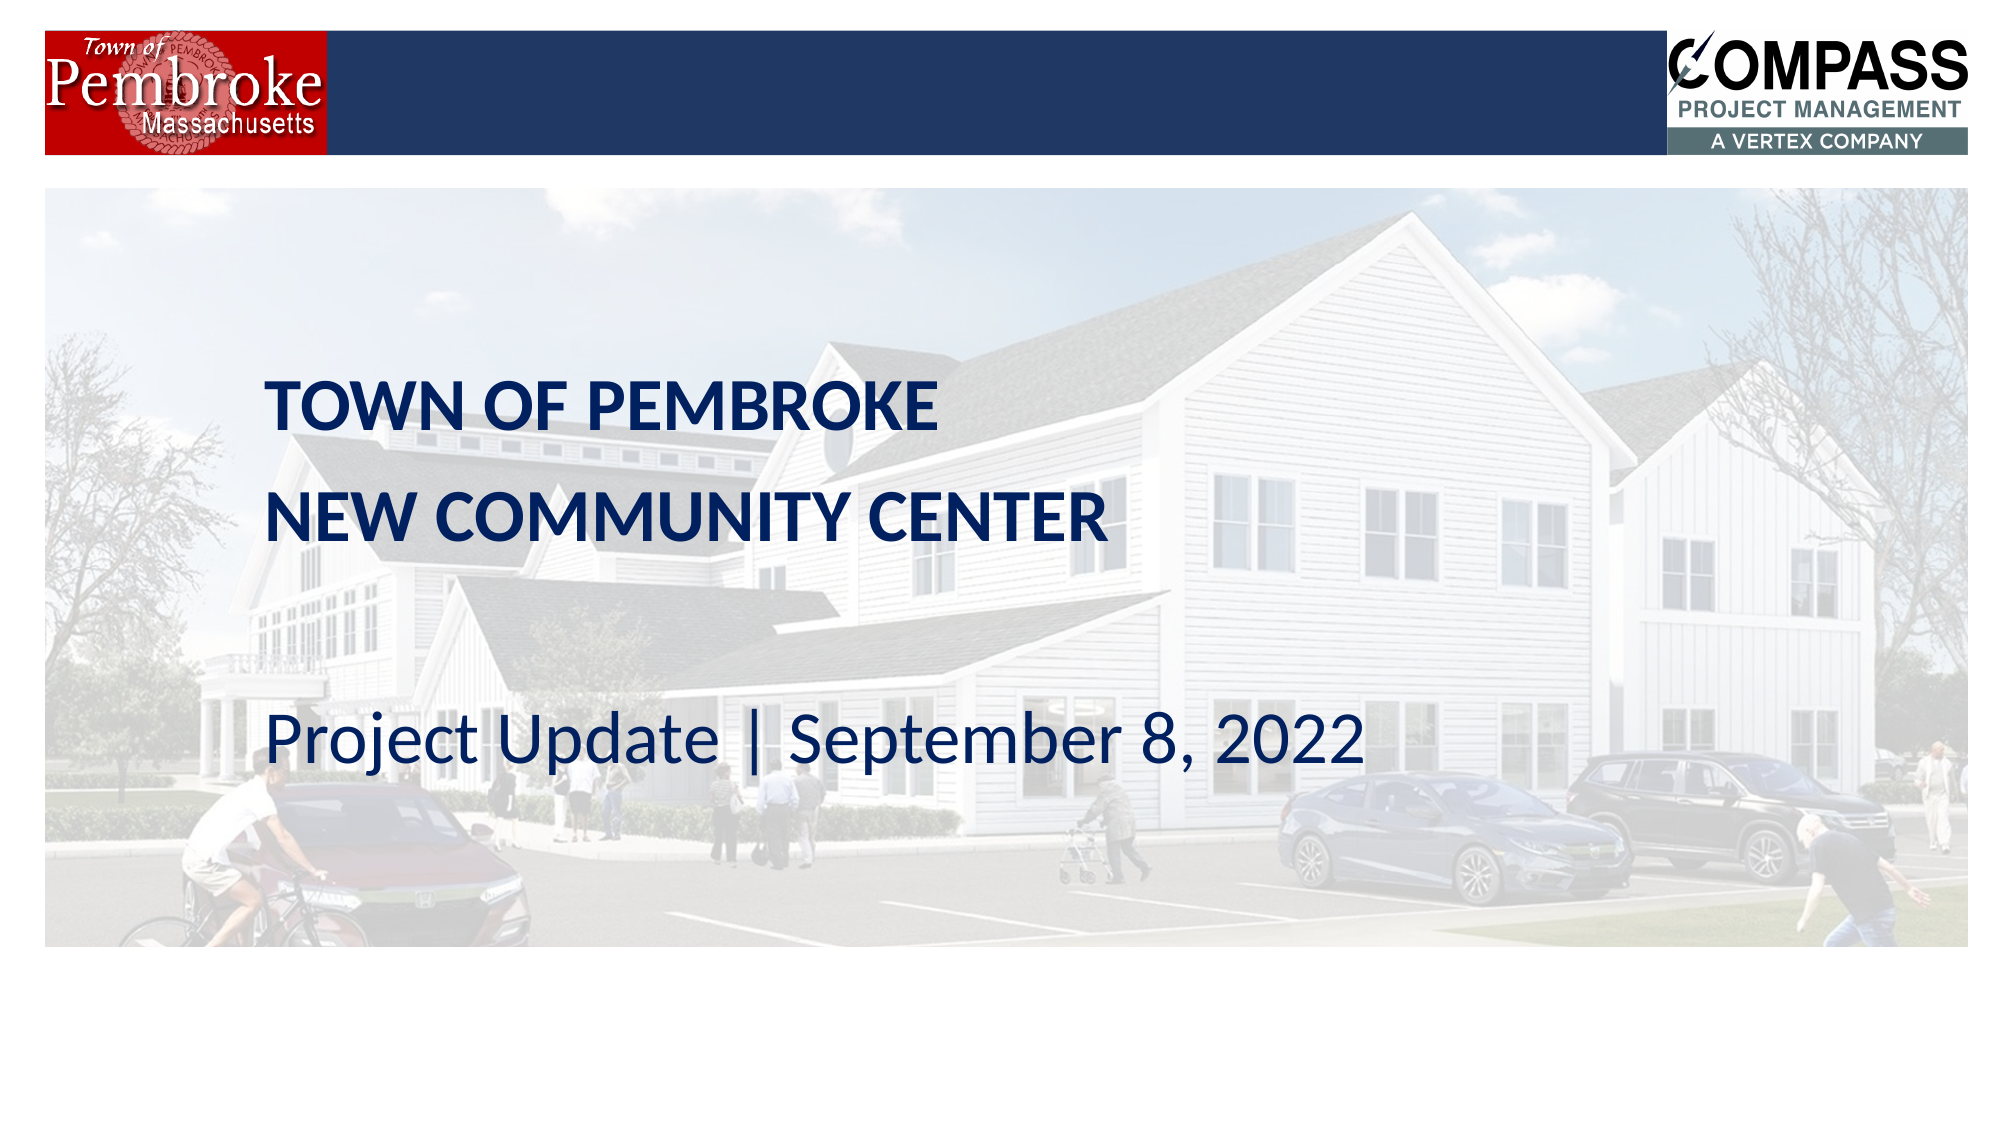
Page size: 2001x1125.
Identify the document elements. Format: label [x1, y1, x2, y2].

picture [45, 188, 1968, 947]
title [45, 30, 1668, 156]
picture [1667, 30, 1968, 155]
picture [45, 30, 327, 155]
